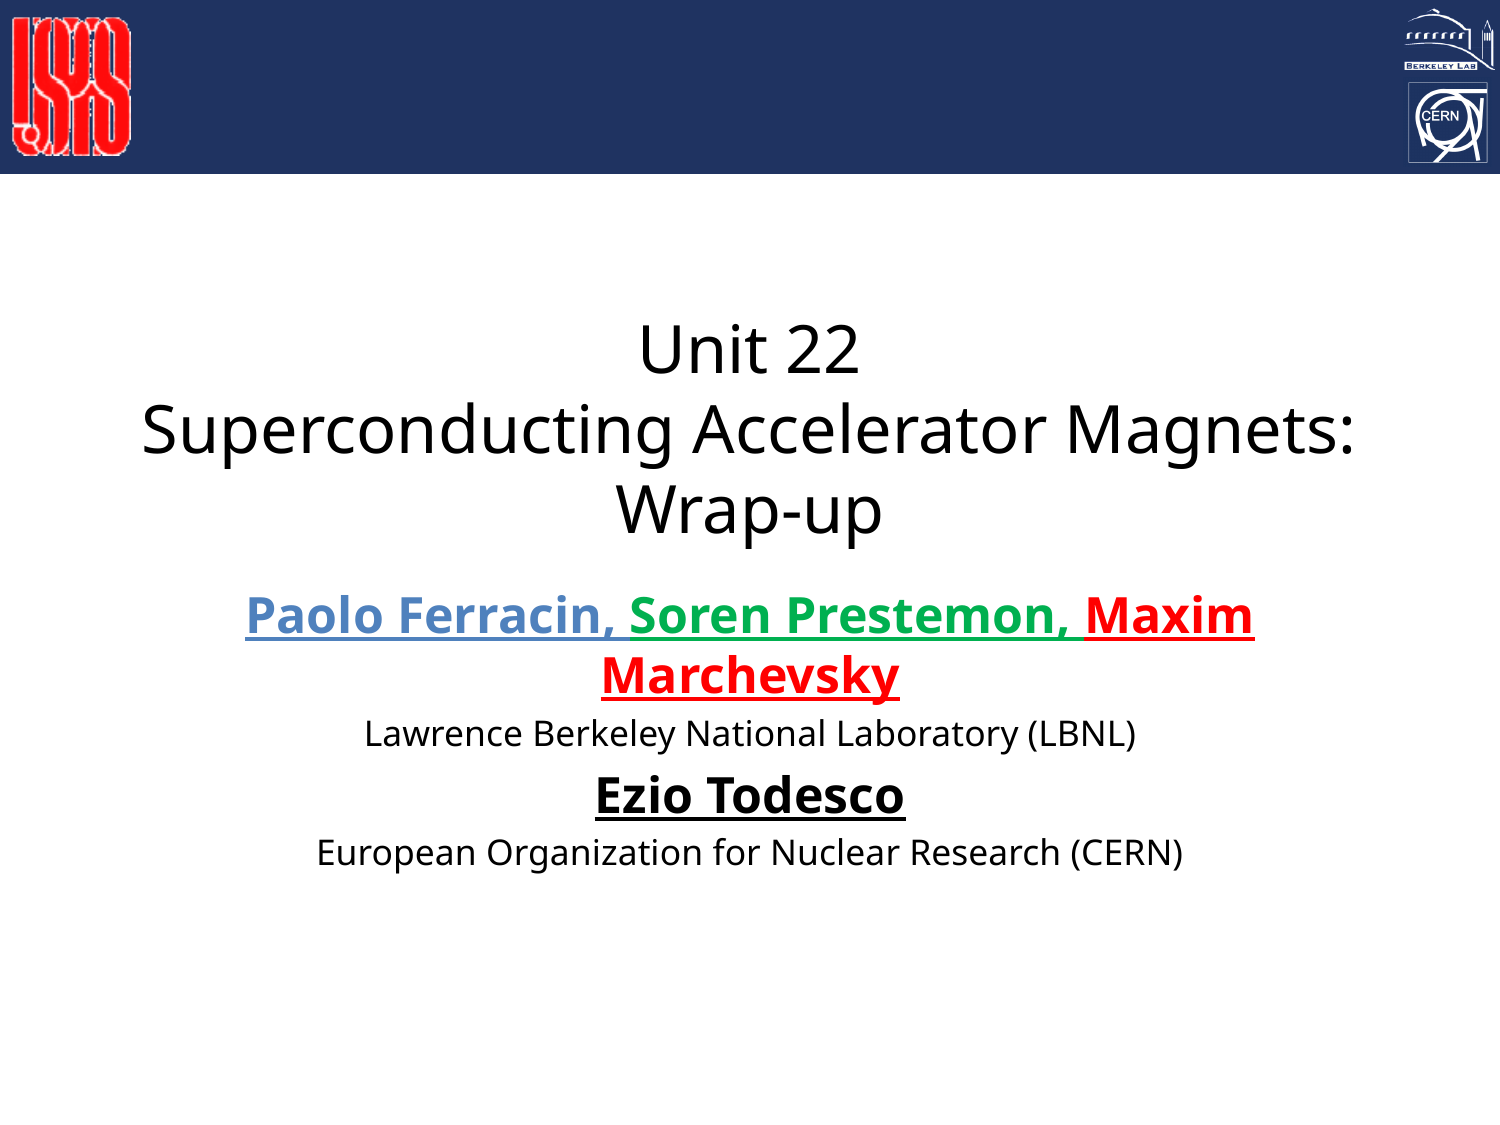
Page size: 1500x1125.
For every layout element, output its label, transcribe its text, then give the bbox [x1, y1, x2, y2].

subtitle Paolo Ferracin, Soren Prestemon, Maxim Marchevsky Lawrence Berkeley National Laboratory (LBNL) Ezio Todesco European Organization for Nuclear Research (CERN) [87, 575, 1413, 864]
picture [1403, 77, 1492, 167]
title Unit 22 Superconducting Accelerator Magnets: Wrap-up [112, 262, 1388, 575]
picture [1403, 7, 1495, 71]
picture [11, 16, 131, 156]
